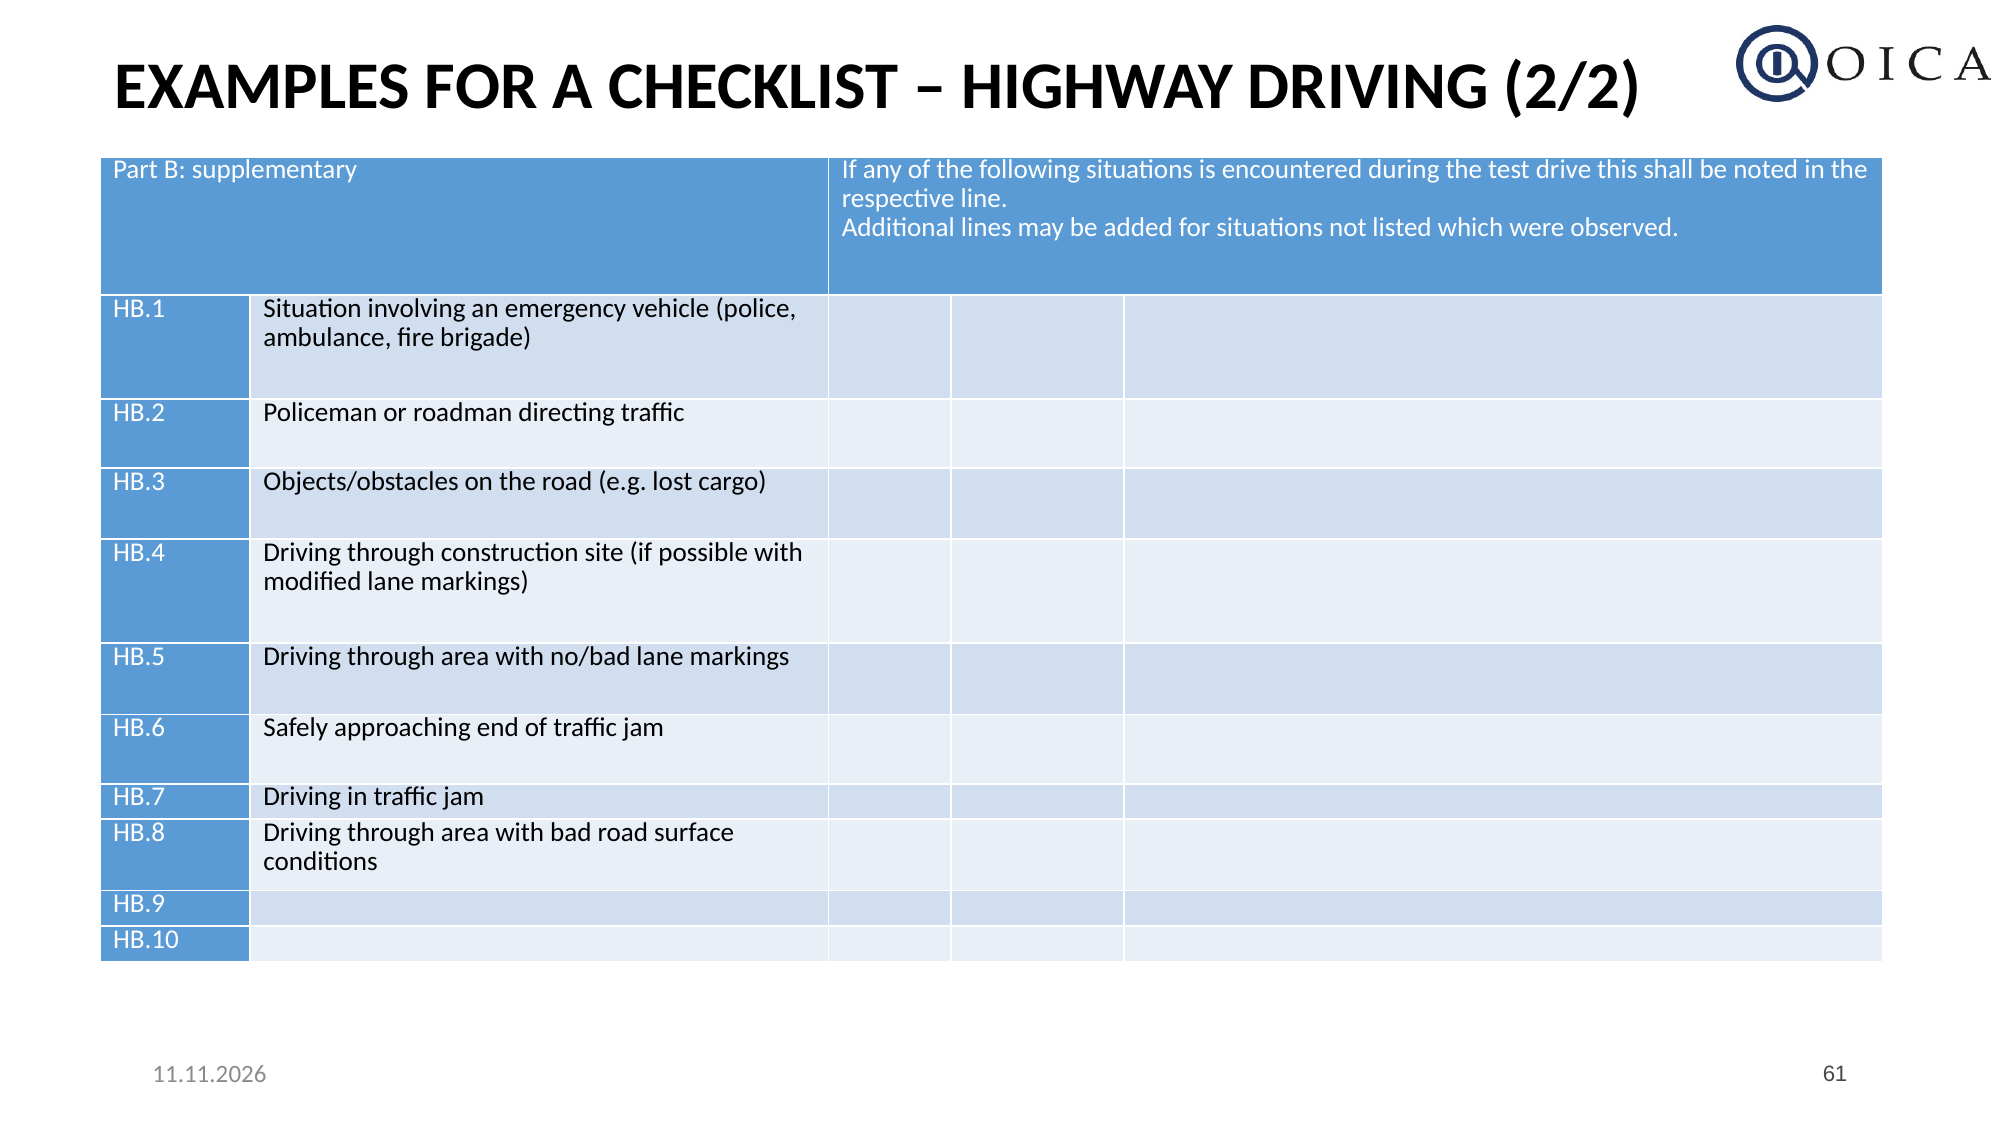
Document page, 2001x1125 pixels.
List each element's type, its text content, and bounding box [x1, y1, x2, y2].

table_cell [1125, 469, 1882, 538]
table_cell HB.7 [101, 785, 249, 818]
table_cell [829, 820, 950, 890]
table_cell [952, 540, 1123, 642]
table_cell [1125, 296, 1882, 398]
table_cell HB.5 [101, 644, 249, 714]
table_cell [1125, 644, 1882, 714]
table_cell Safely approaching end of traffic jam [251, 715, 828, 783]
table_cell HB.3 [101, 469, 249, 538]
table_cell [1125, 785, 1882, 818]
table_cell [952, 715, 1123, 783]
table_cell [1125, 715, 1882, 783]
picture [1736, 0, 1991, 128]
table_cell Policeman or roadman directing traffic [251, 400, 828, 467]
table_cell [952, 891, 1123, 925]
table_cell [952, 400, 1123, 467]
table_cell [829, 540, 950, 642]
table_cell HB.1 [101, 296, 249, 398]
table_cell [829, 715, 950, 783]
table_cell [952, 820, 1123, 890]
table_cell [829, 891, 950, 925]
table_cell HB.2 [101, 400, 249, 467]
table_cell [1125, 400, 1882, 467]
table_cell Driving through area with no/bad lane markings [251, 644, 828, 714]
table_cell HB.10 [101, 927, 249, 961]
table_header If any of the following situations is encountered during the test drive this shall be noted in the respective line. Additional lines may be added for situations not listed which were observed. [829, 158, 1882, 294]
table_cell [829, 469, 950, 538]
table_cell HB.8 [101, 820, 249, 890]
table_cell [251, 927, 828, 961]
table_cell [1125, 927, 1882, 961]
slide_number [137, 1042, 588, 1103]
table_cell Objects/obstacles on the road (e.g. lost cargo) [251, 469, 828, 538]
table_cell [1125, 540, 1882, 642]
table_cell [829, 400, 950, 467]
table_cell Driving in traffic jam [251, 785, 828, 818]
table_cell [251, 891, 828, 925]
table_cell HB.9 [101, 891, 249, 925]
table_header Part B: supplementary [101, 158, 828, 294]
table_cell Driving through construction site (if possible with modified lane markings) [251, 540, 828, 642]
table_cell [829, 785, 950, 818]
table_cell [952, 927, 1123, 961]
table_cell Situation involving an emergency vehicle (police, ambulance, fire brigade) [251, 296, 828, 398]
table_cell [952, 785, 1123, 818]
table_cell HB.4 [101, 540, 249, 642]
table_cell [1125, 820, 1882, 890]
table_cell [1125, 891, 1882, 925]
table_cell HB.6 [101, 715, 249, 783]
table_cell [829, 927, 950, 961]
table_cell [829, 296, 950, 398]
table_cell [952, 296, 1123, 398]
table_cell [952, 644, 1123, 714]
table_cell [952, 469, 1123, 538]
table_cell Driving through area with bad road surface conditions [251, 820, 828, 890]
table_cell [829, 644, 950, 714]
title Examples for a Checklist – Highway driving (2/2) [99, 57, 1825, 117]
slide_number 61 [1412, 1042, 1863, 1103]
